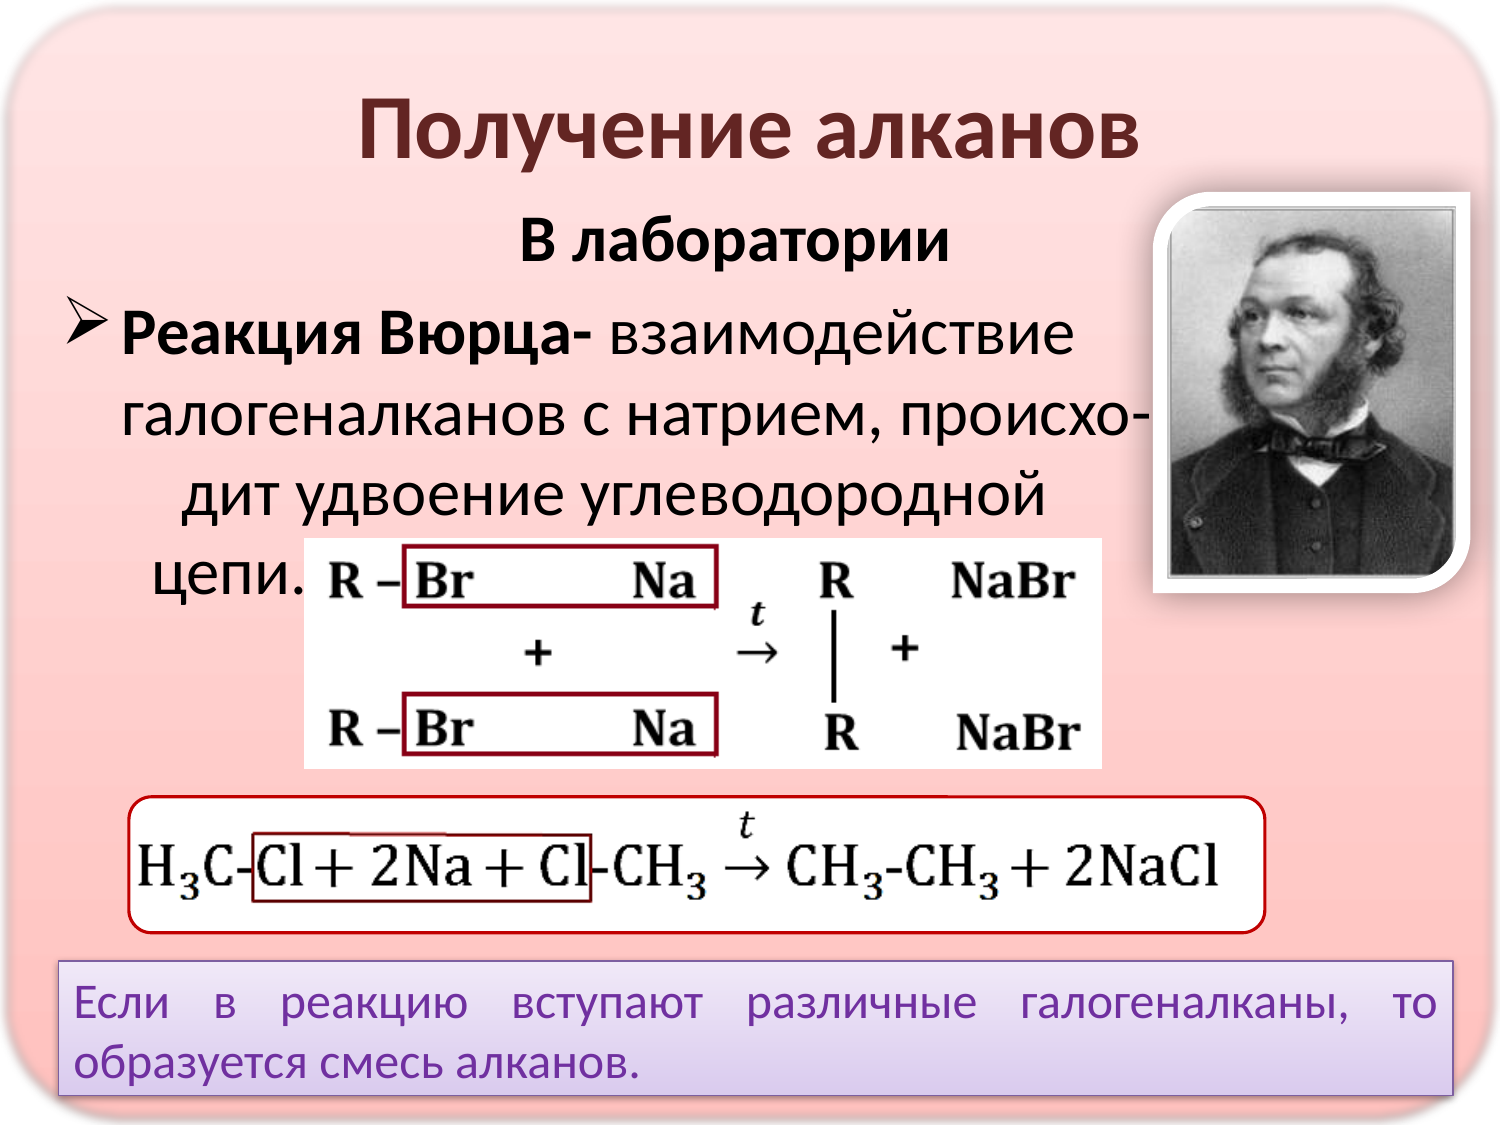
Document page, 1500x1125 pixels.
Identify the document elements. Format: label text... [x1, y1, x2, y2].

text_box [15, 15, 1486, 1079]
picture [1159, 198, 1464, 587]
list В лаборатории Реакция Вюрца- взаимодействие галогеналканов с натрием, происхо- дит удвоение углеводородной цепи. [46, 187, 1425, 1099]
text_box Если в реакцию вступают различные галогеналканы, то образуется смесь алканов. [58, 960, 1454, 1096]
text_box [87, 1104, 1415, 1111]
picture [304, 538, 1102, 769]
title Получение алканов [75, 45, 1425, 187]
picture [128, 796, 1266, 933]
